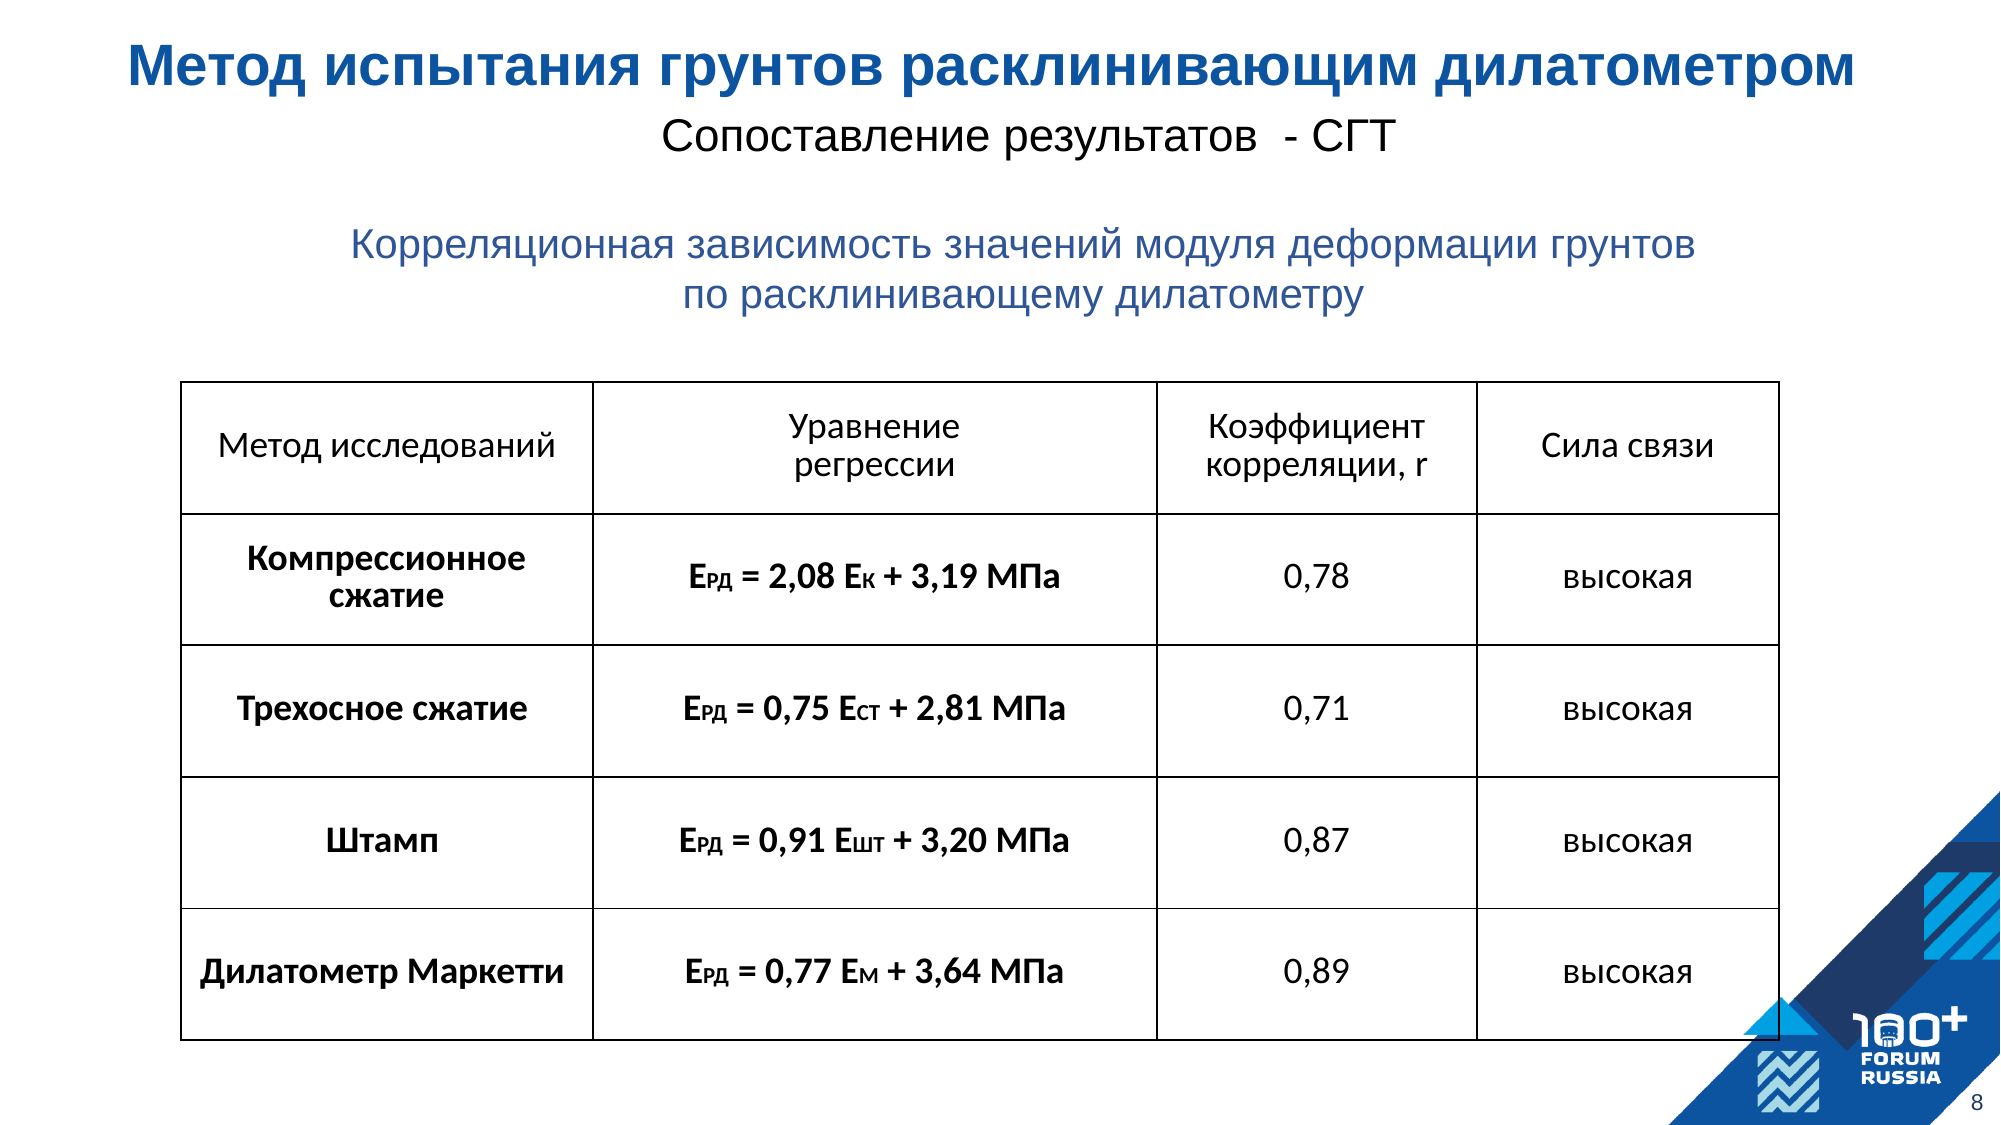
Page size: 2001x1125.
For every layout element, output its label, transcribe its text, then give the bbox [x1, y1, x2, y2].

table_cell Дилатометр Маркетти [182, 909, 592, 1039]
table_header Метод исследований [182, 383, 592, 513]
table_cell высокая [1478, 646, 1778, 776]
text_box Сопоставление результатов - СГТ [382, 105, 1676, 168]
table_header Коэффициент корреляции, r [1158, 383, 1476, 513]
table_cell EРД = 0,91 EШТ + 3,20 МПа [594, 778, 1156, 908]
picture [1668, 791, 2000, 1125]
table_header Уравнение регрессии [594, 383, 1156, 513]
table_cell высокая [1478, 778, 1778, 908]
table_cell EРД = 0,75 EСТ + 2,81 МПа [594, 646, 1156, 776]
text_box Корреляционная зависимость значений модуля деформации грунтов по расклинивающему дилатометру [335, 209, 1724, 325]
table_cell 0,71 [1158, 646, 1476, 776]
table_cell EРД = 2,08 EК + 3,19 МПа [594, 515, 1156, 644]
table_cell Компрессионное сжатие [182, 515, 592, 644]
table_cell 0,78 [1158, 515, 1476, 644]
text_box Метод испытания грунтов расклинивающим дилатометром [112, 20, 1977, 105]
table_cell высокая [1478, 909, 1668, 1039]
table_header Сила связи [1478, 383, 1778, 513]
table_cell 0,89 [1158, 909, 1476, 1039]
table_cell Штамп [182, 778, 592, 908]
table_cell Трехосное сжатие [182, 646, 592, 776]
table_cell 0,87 [1158, 778, 1476, 908]
table_cell EРД = 0,77 EМ + 3,64 МПа [594, 909, 1156, 1039]
table_cell высокая [1478, 515, 1778, 644]
